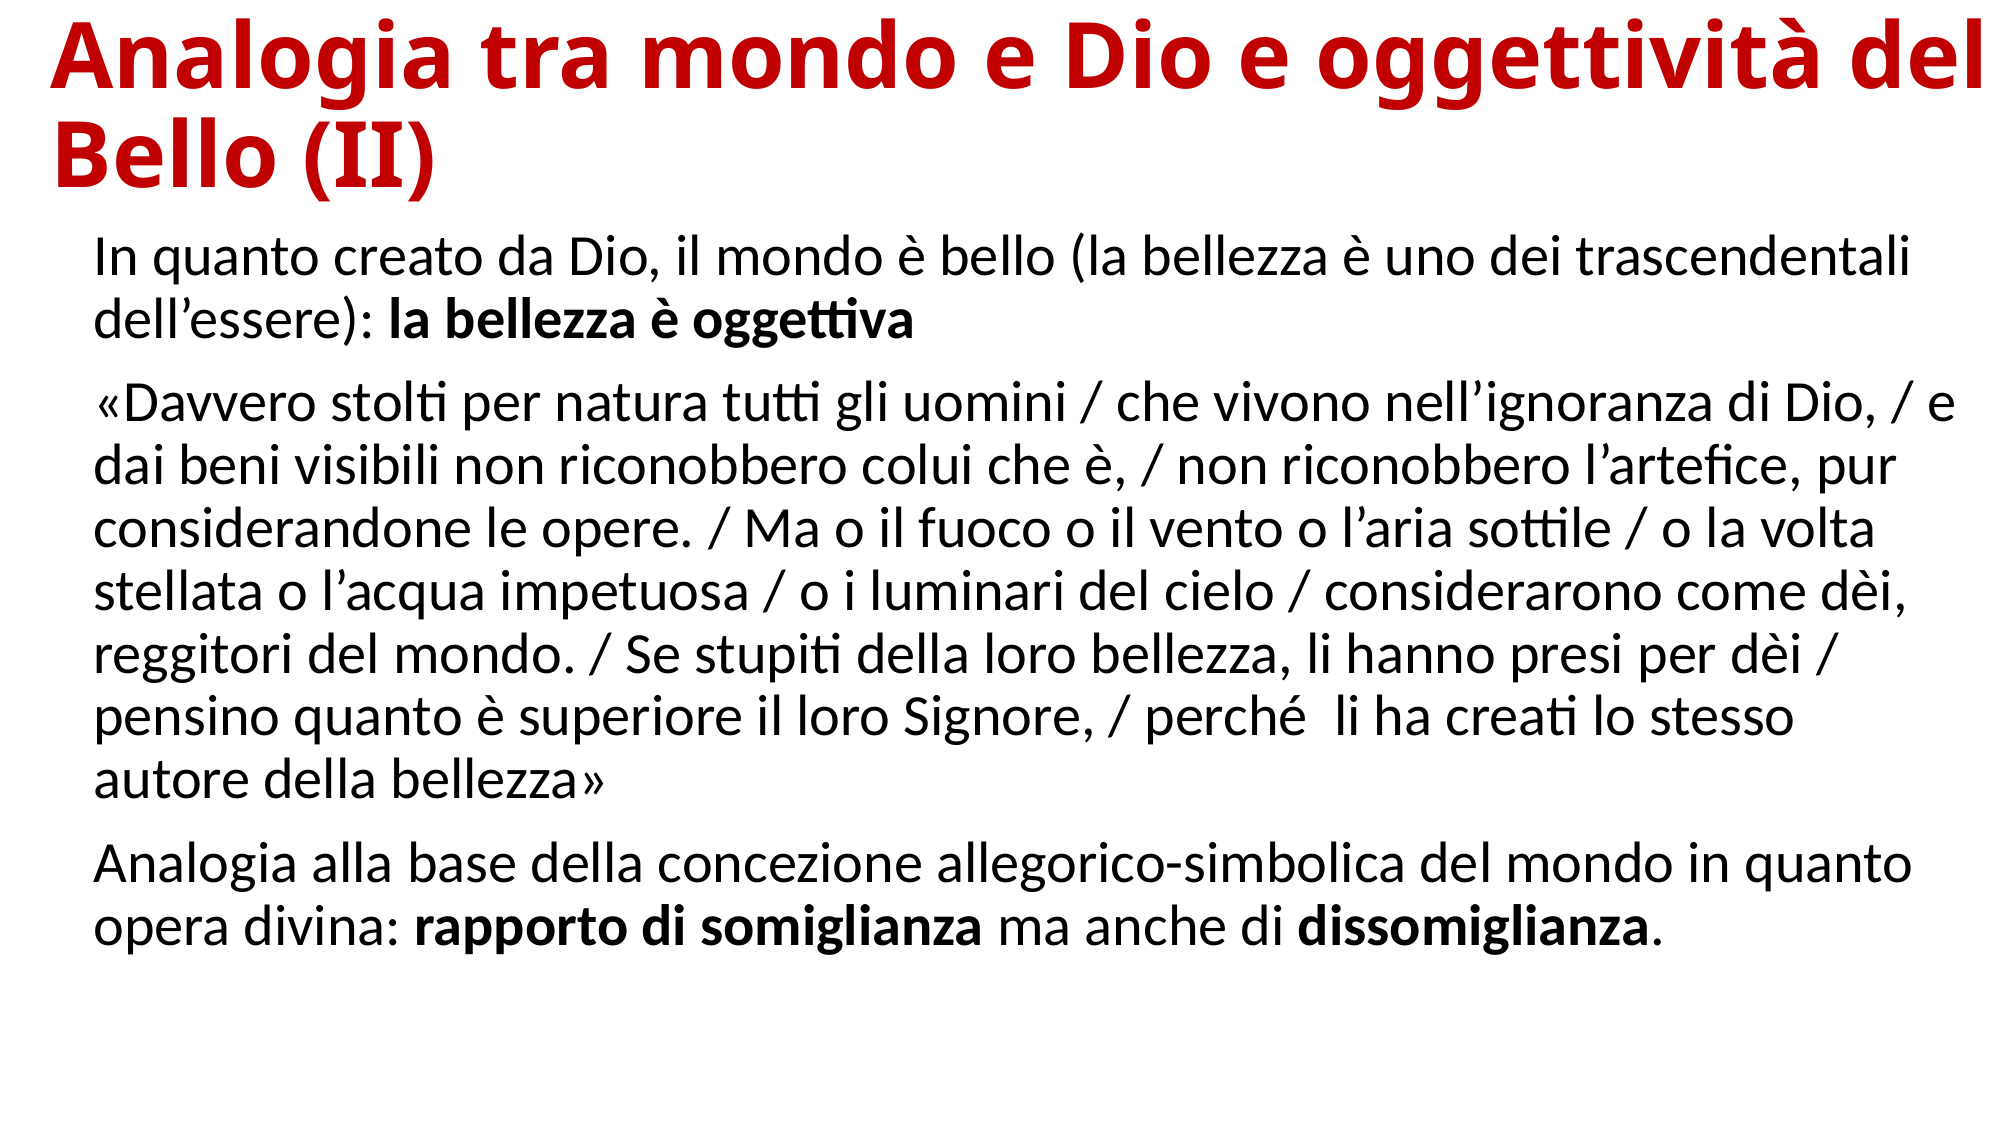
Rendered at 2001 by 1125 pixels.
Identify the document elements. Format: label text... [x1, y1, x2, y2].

title Analogia tra mondo e Dio e oggettività del Bello (II) [35, 0, 2000, 218]
list In quanto creato da Dio, il mondo è bello (la bellezza è uno dei trascendentali dell’essere): la bellezza è oggettiva «Davvero stolti per natura tutti gli uomini / che vivono nell’ignoranza di Dio, / e dai beni visibili non riconobbero colui che è, / non riconobbero l’artefice, pur considerandone le opere. / Ma o il fuoco o il vento o l’aria sottile / o la volta stellata o l’acqua impetuosa / o i luminari del cielo / considerarono come dèi, reggitori del mondo. / Se stupiti della loro bellezza, li hanno presi per dèi / pensino quanto è superiore il loro Signore, / perché li ha creati lo stesso autore della bellezza» Analogia alla base della concezione allegorico-simbolica del mondo in quanto opera divina: rapporto di somiglianza ma anche di dissomiglianza. [78, 217, 1975, 1125]
